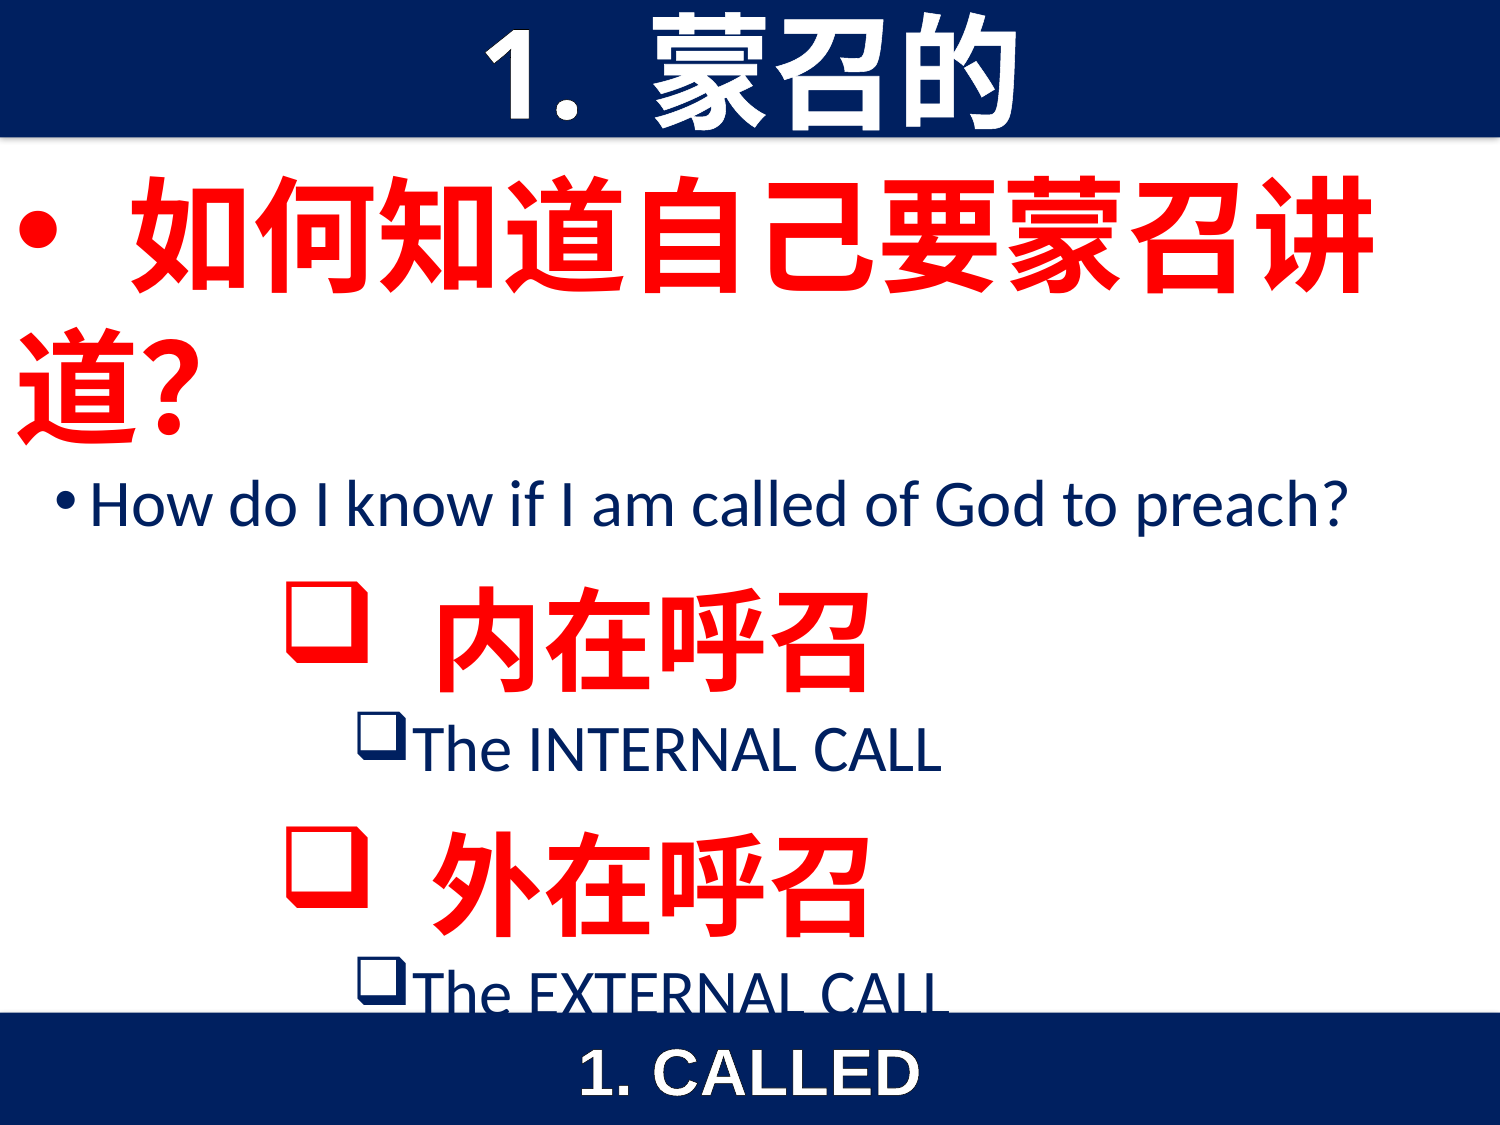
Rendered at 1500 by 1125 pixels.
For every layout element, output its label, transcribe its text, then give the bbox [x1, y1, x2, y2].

text_box 1. CALLED [0, 1012, 1500, 1125]
text_box 1. 蒙召的 [0, 0, 1500, 138]
text_box 如何知道自己要蒙召讲道？ How do I know if I am called of God to preach? 内在呼召 The INTERNAL CALL 外在呼召 The EXTERNAL CALL [0, 144, 1500, 1011]
